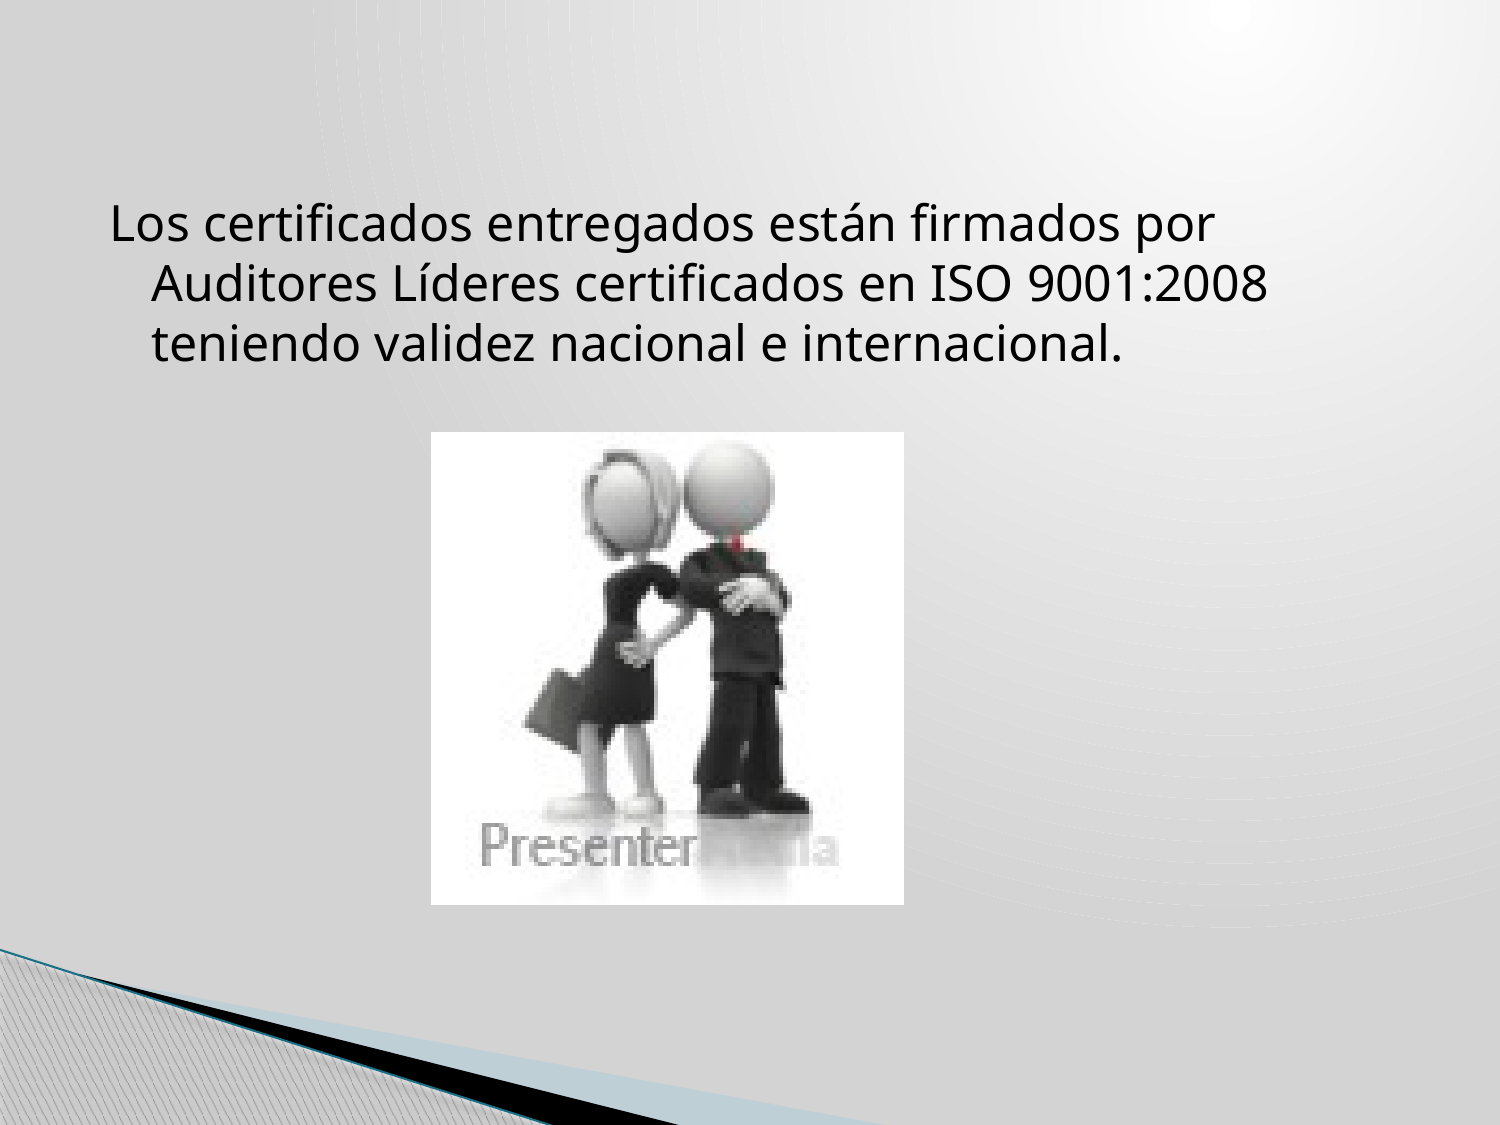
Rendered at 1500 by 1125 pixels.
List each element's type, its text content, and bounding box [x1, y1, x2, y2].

picture [430, 432, 904, 906]
list Los certificados entregados están firmados por Auditores Líderes certificados en ISO 9001:2008 teniendo validez nacional e internacional. [76, 184, 1427, 434]
